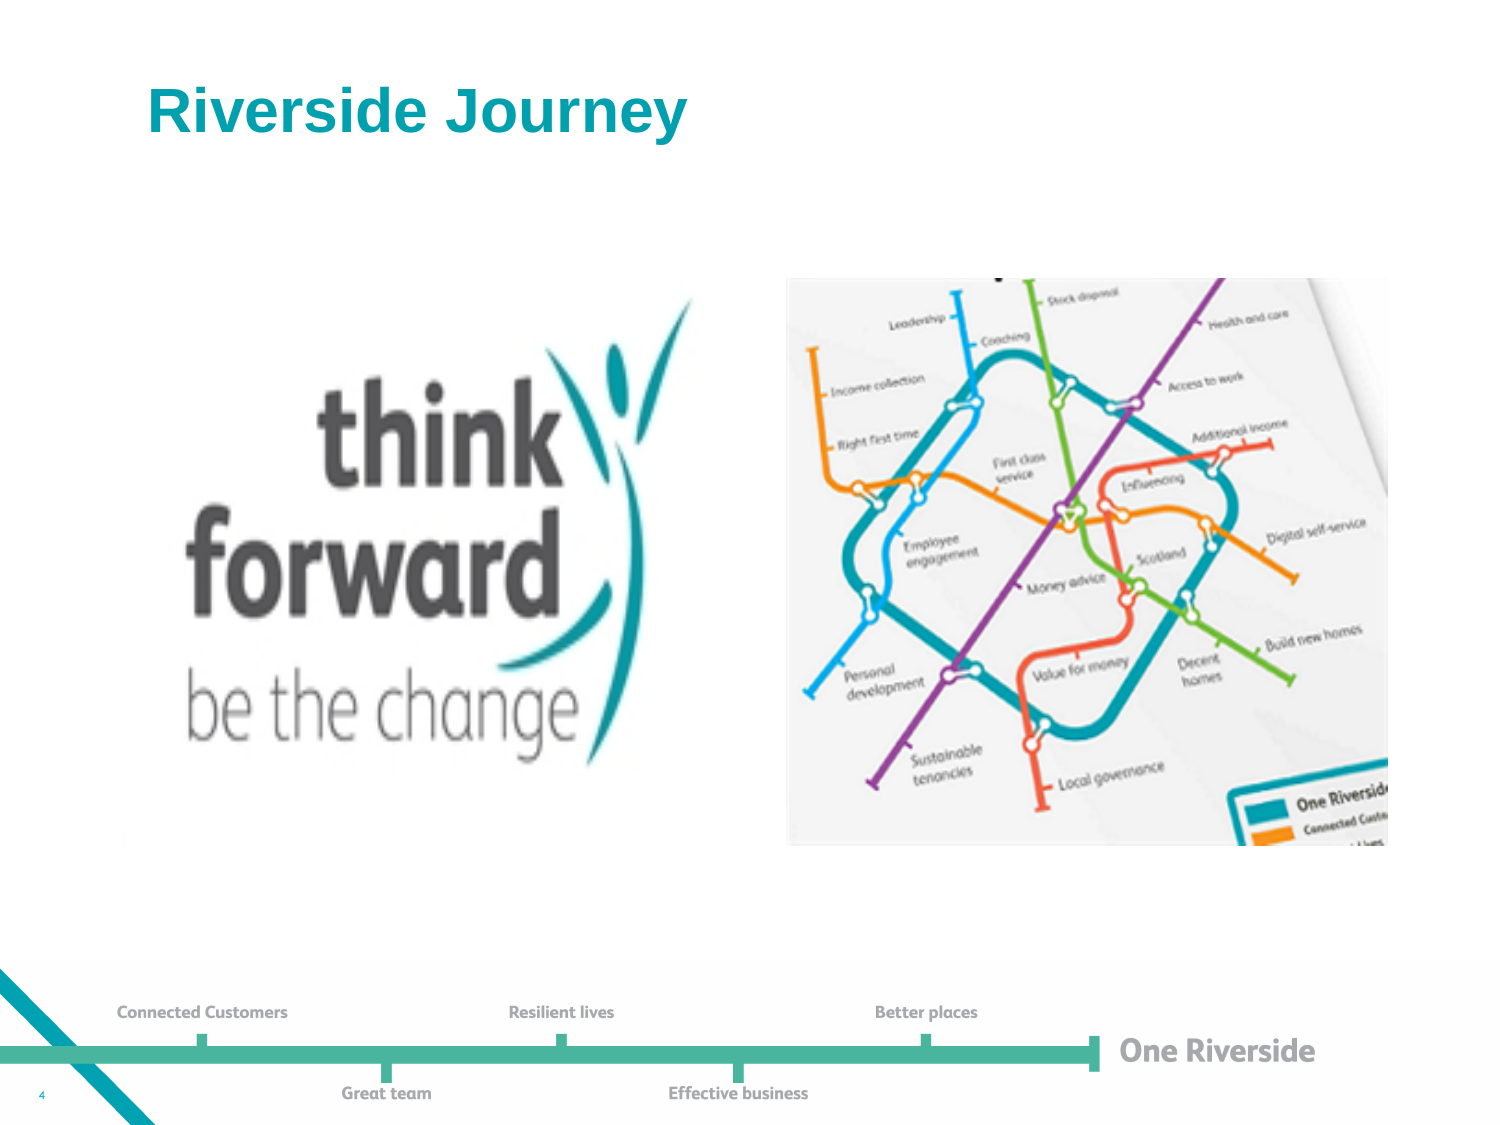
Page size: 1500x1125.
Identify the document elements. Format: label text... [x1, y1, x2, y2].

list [123, 218, 727, 847]
picture [785, 278, 1389, 847]
picture [0, 959, 1500, 1125]
title Riverside Journey [147, 78, 1425, 209]
